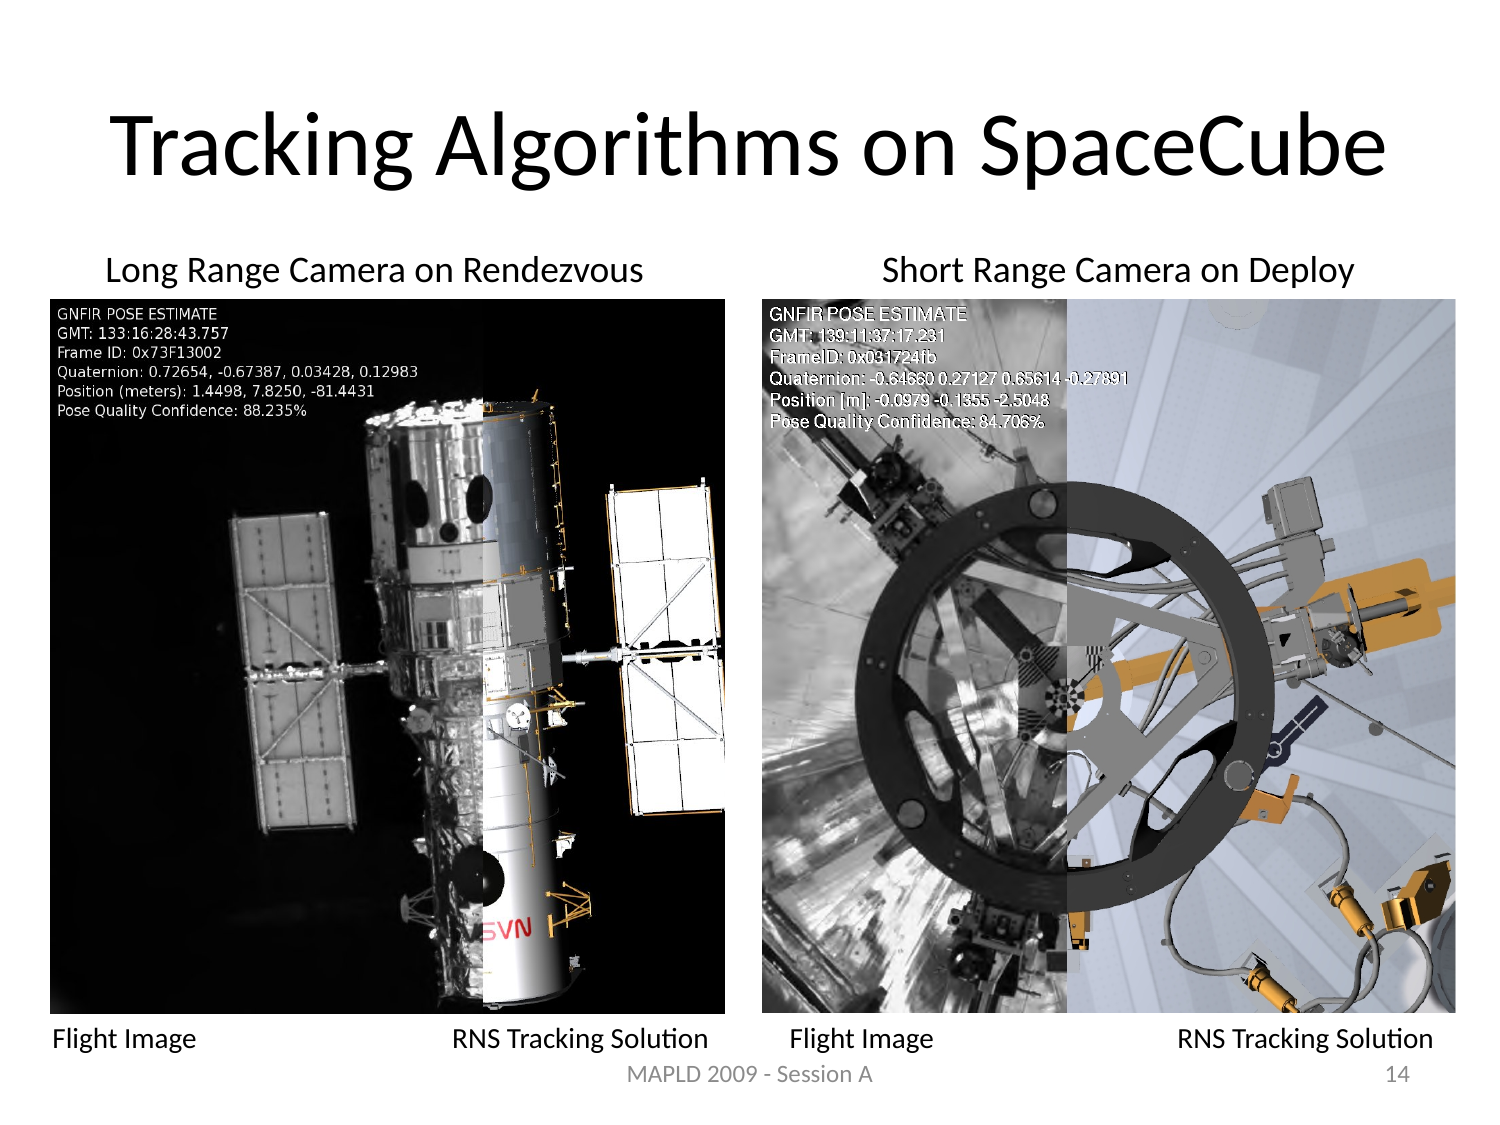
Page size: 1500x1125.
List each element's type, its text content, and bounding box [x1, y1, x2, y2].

slide_number 14 [1074, 1071, 1425, 1103]
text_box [37, 237, 1476, 1064]
picture [762, 299, 1456, 1013]
title Tracking Algorithms on SpaceCube [75, 45, 1425, 233]
footer MAPLD 2009 - Session A [512, 1071, 988, 1103]
